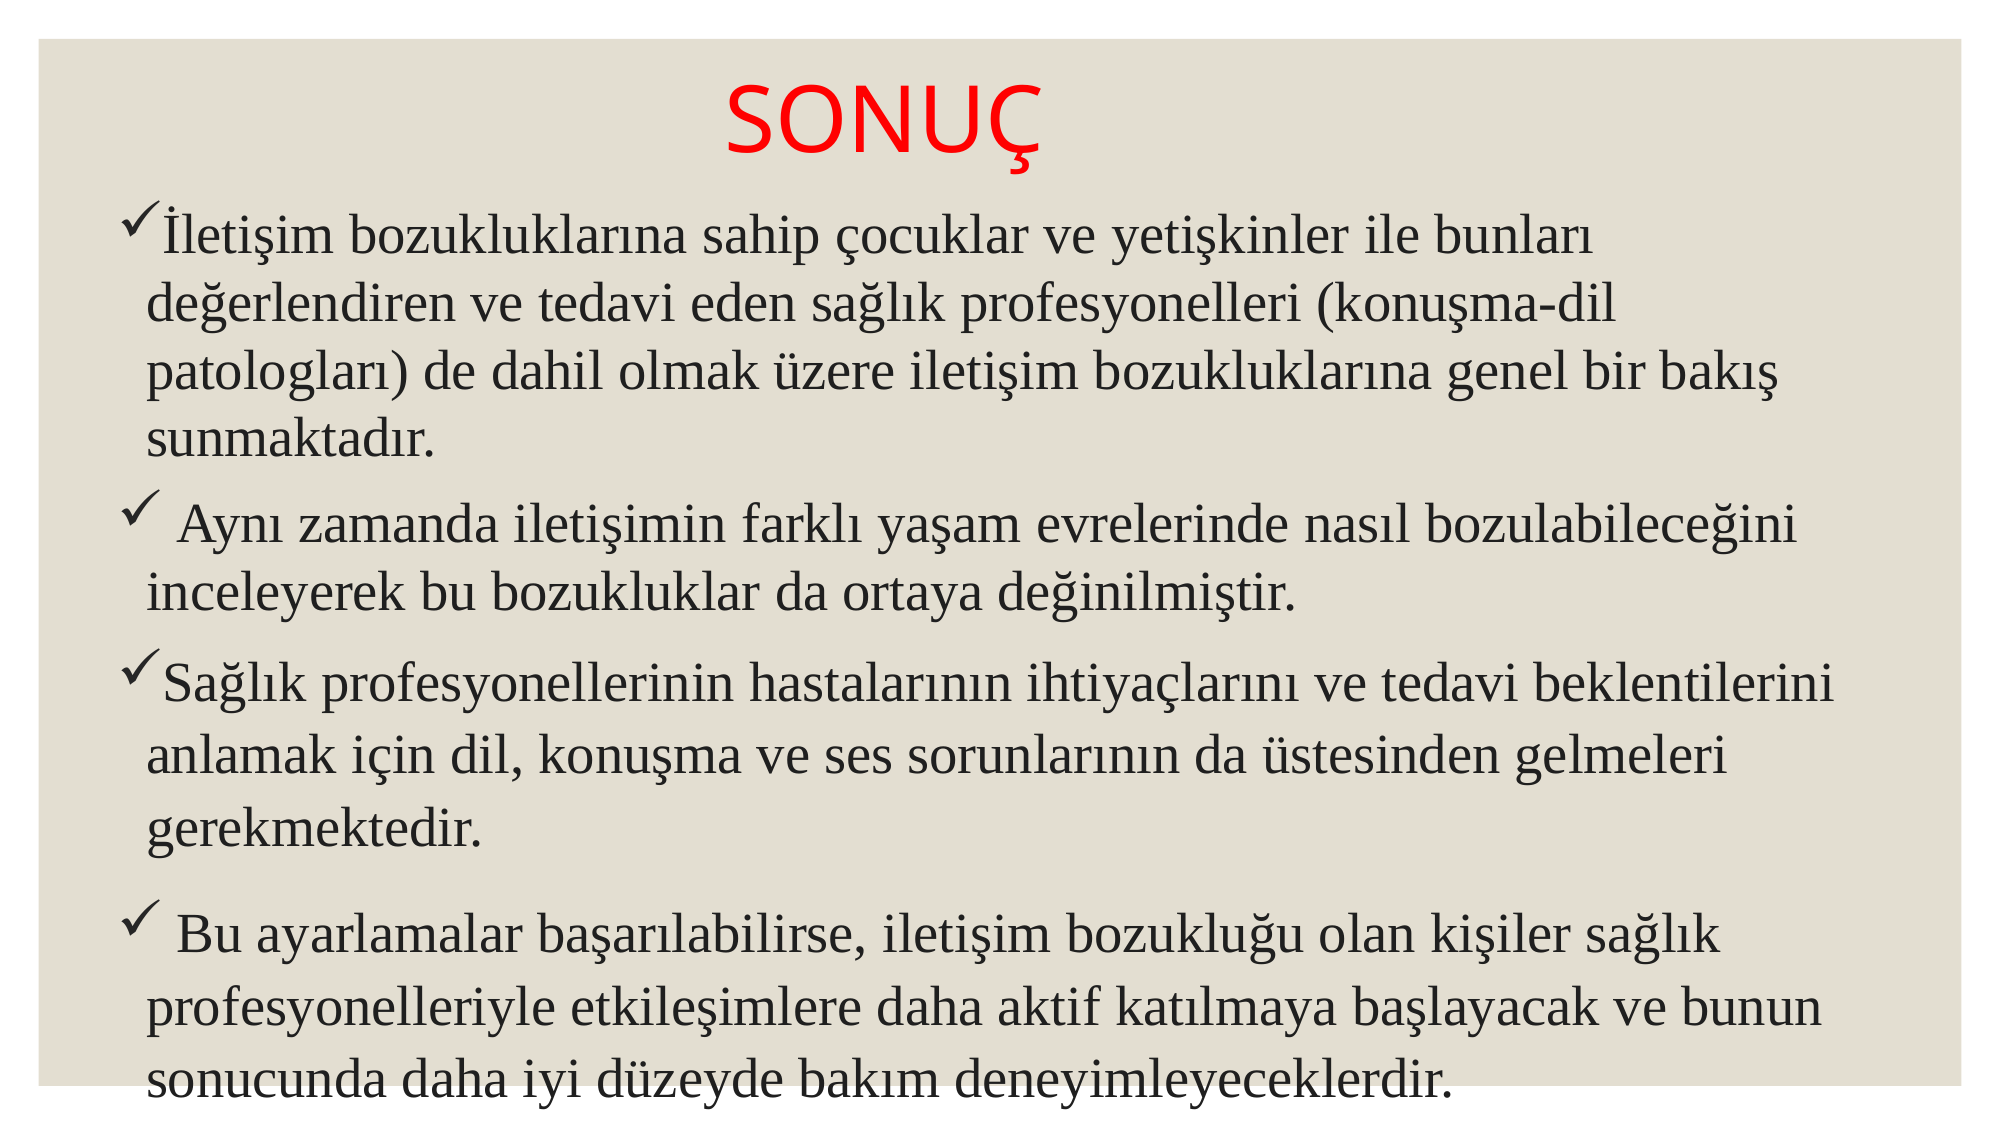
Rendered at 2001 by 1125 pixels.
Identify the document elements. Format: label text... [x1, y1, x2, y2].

list İletişim bozukluklarına sahip çocuklar ve yetişkinler ile bunları değerlendiren ve tedavi eden sağlık profesyonelleri (konuşma-dil patologları) de dahil olmak üzere iletişim bozukluklarına genel bir bakış sunmaktadır. Aynı zamanda iletişimin farklı yaşam evrelerinde nasıl bozulabileceğini inceleyerek bu bozukluklar da ortaya değinilmiştir. Sağlık profesyonellerinin hastalarının ihtiyaçlarını ve tedavi beklentilerini anlamak için dil, konuşma ve ses sorunlarının da üstesinden gelmeleri gerekmektedir. Bu ayarlamalar başarılabilirse, iletişim bozukluğu olan kişiler sağlık profesyonelleriyle etkileşimlere daha aktif katılmaya başlayacak ve bunun sonucunda daha iyi düzeyde bakım deneyimleyeceklerdir. [102, 189, 1898, 1125]
title SONUÇ [709, 65, 2000, 291]
